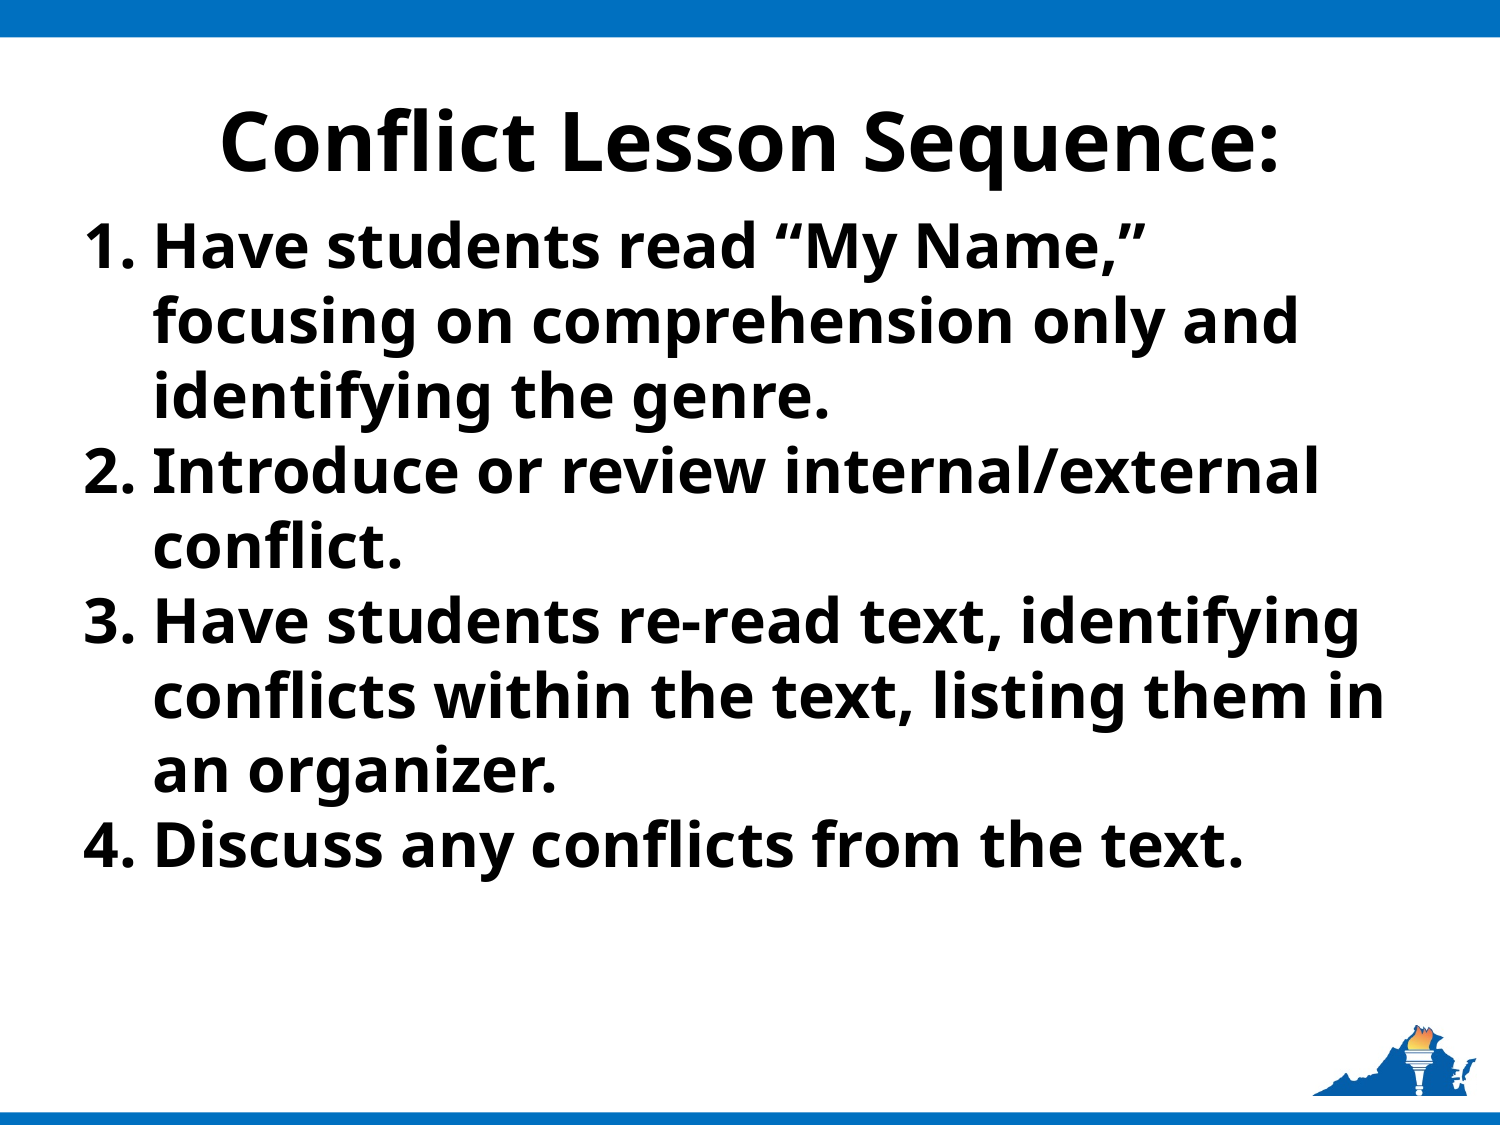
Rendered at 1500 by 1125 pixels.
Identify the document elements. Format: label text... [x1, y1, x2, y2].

picture [1312, 1025, 1477, 1096]
text_box Have students read “My Name,” focusing on comprehension only and identifying the genre. Introduce or review internal/external conflict. Have students re-read text, identifying conflicts within the text, listing them in an organizer. Discuss any conflicts from the text. [62, 190, 1413, 993]
title Conflict Lesson Sequence: [75, 45, 1425, 233]
